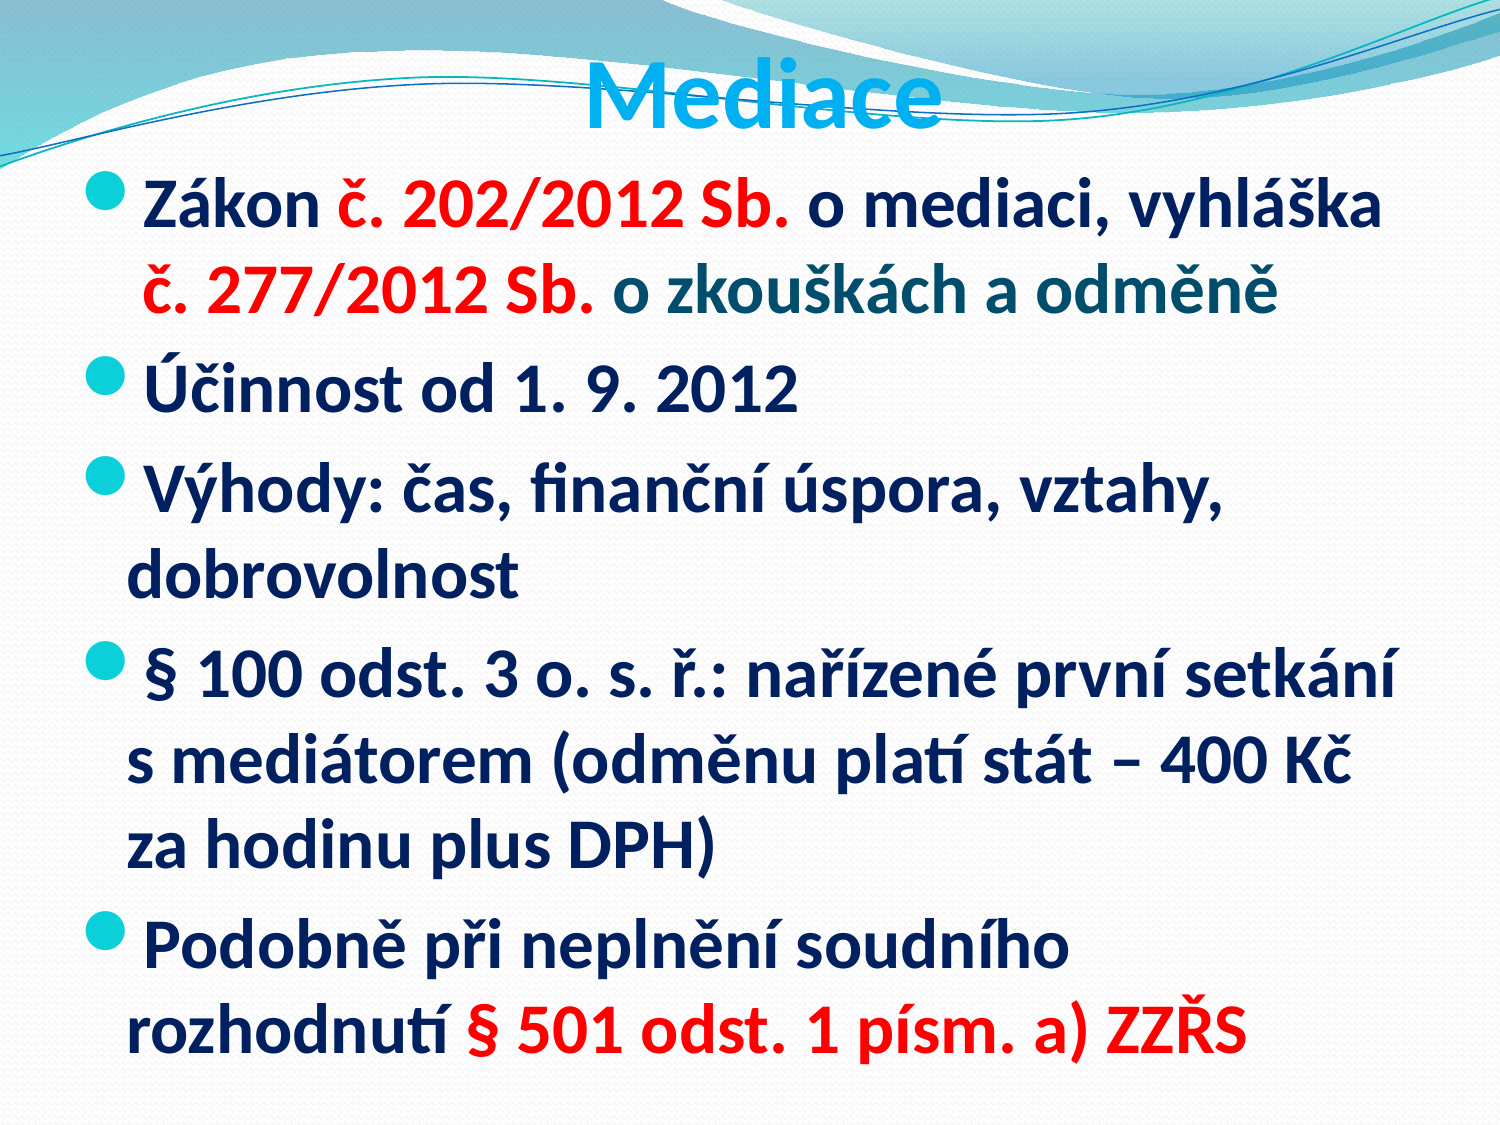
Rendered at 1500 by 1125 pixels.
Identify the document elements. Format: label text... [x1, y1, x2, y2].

title Mediace [88, 18, 1439, 150]
list Zákon č. 202/2012 Sb. o mediaci, vyhláška č. 277/2012 Sb. o zkouškách a odměně Účinnost od 1. 9. 2012 Výhody: čas, finanční úspora, vztahy, dobrovolnost § 100 odst. 3 o. s. ř.: nařízené první setkání s mediátorem (odměnu platí stát – 400 Kč za hodinu plus DPH) Podobně při neplnění soudního rozhodnutí § 501 odst. 1 písm. a) ZZŘS [64, 148, 1416, 1125]
